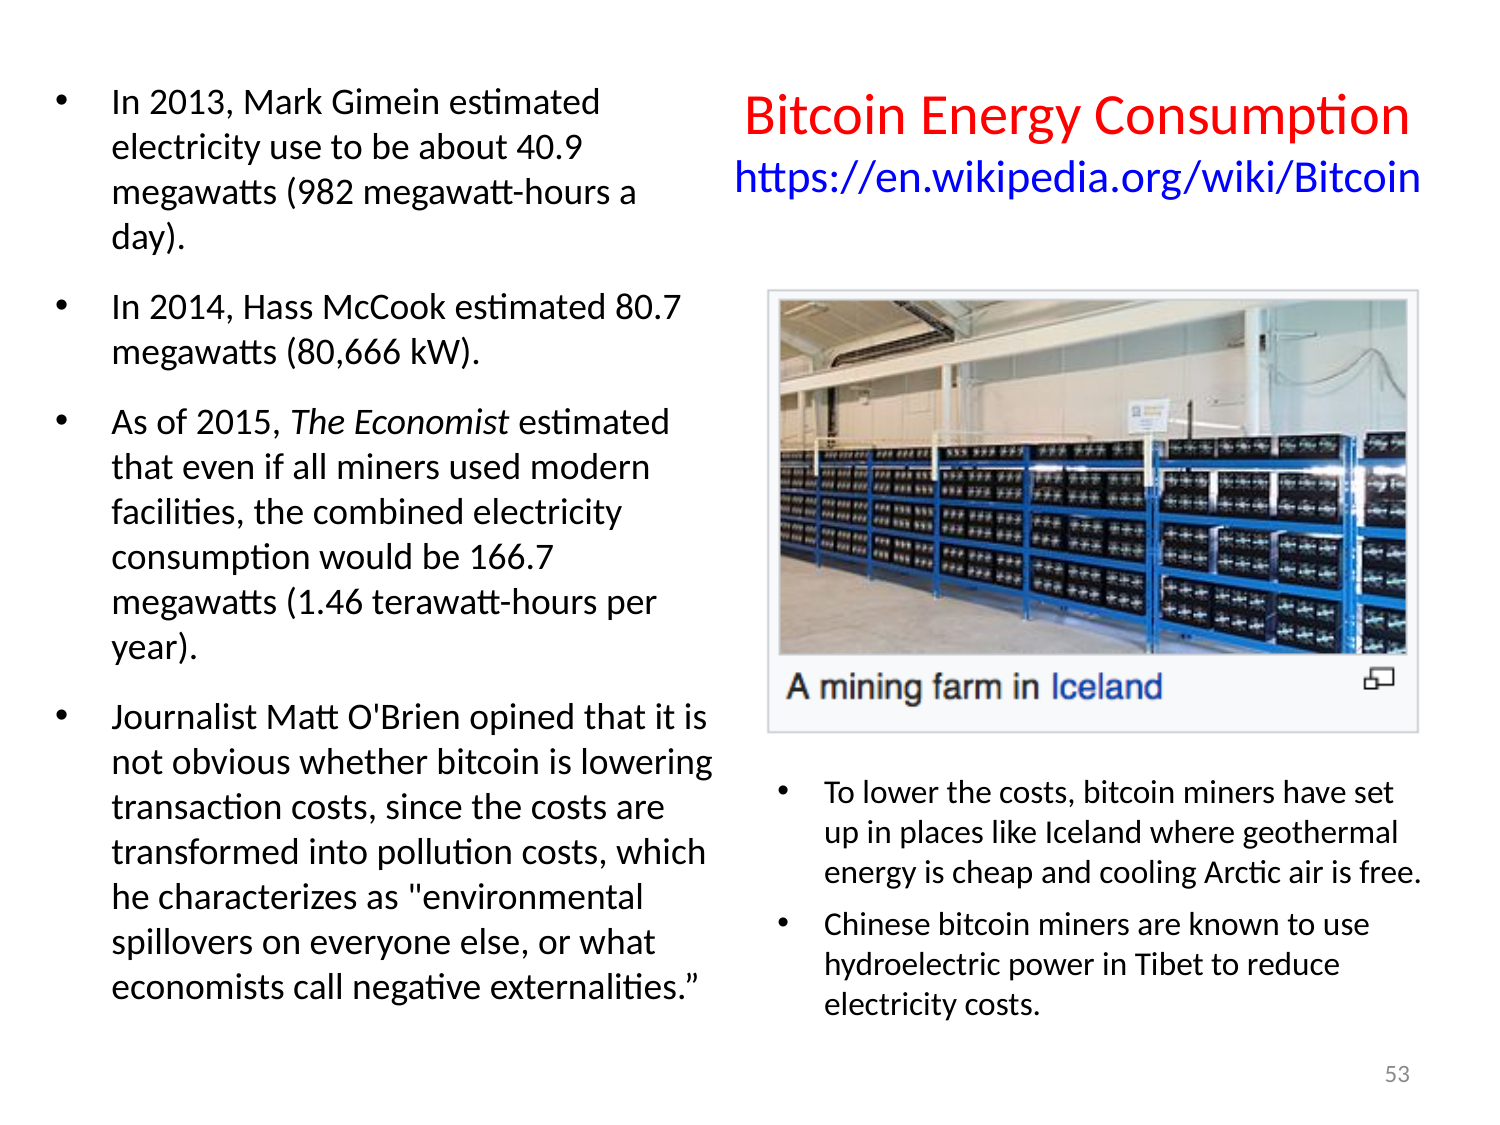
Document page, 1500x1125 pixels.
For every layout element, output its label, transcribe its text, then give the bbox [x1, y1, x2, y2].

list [762, 268, 1426, 761]
text_box To lower the costs, bitcoin miners have set up in places like Iceland where geothermal energy is cheap and cooling Arctic air is free. Chinese bitcoin miners are known to use hydroelectric power in Tibet to reduce electricity costs. [762, 762, 1444, 1030]
slide_number 53 [1074, 1042, 1425, 1103]
title Bitcoin Energy Consumption https://en.wikipedia.org/wiki/Bitcoin [690, 45, 1466, 233]
list In 2013, Mark Gimein estimated electricity use to be about 40.9 megawatts (982 megawatt-hours a day). In 2014, Hass McCook estimated 80.7 megawatts (80,666 kW). As of 2015, The Economist estimated that even if all miners used modern facilities, the combined electricity consumption would be 166.7 megawatts (1.46 terawatt-hours per year). Journalist Matt O'Brien opined that it is not obvious whether bitcoin is lowering transaction costs, since the costs are transformed into pollution costs, which he characterizes as "environmental spillovers on everyone else, or what economists call negative externalities.” [40, 69, 733, 992]
